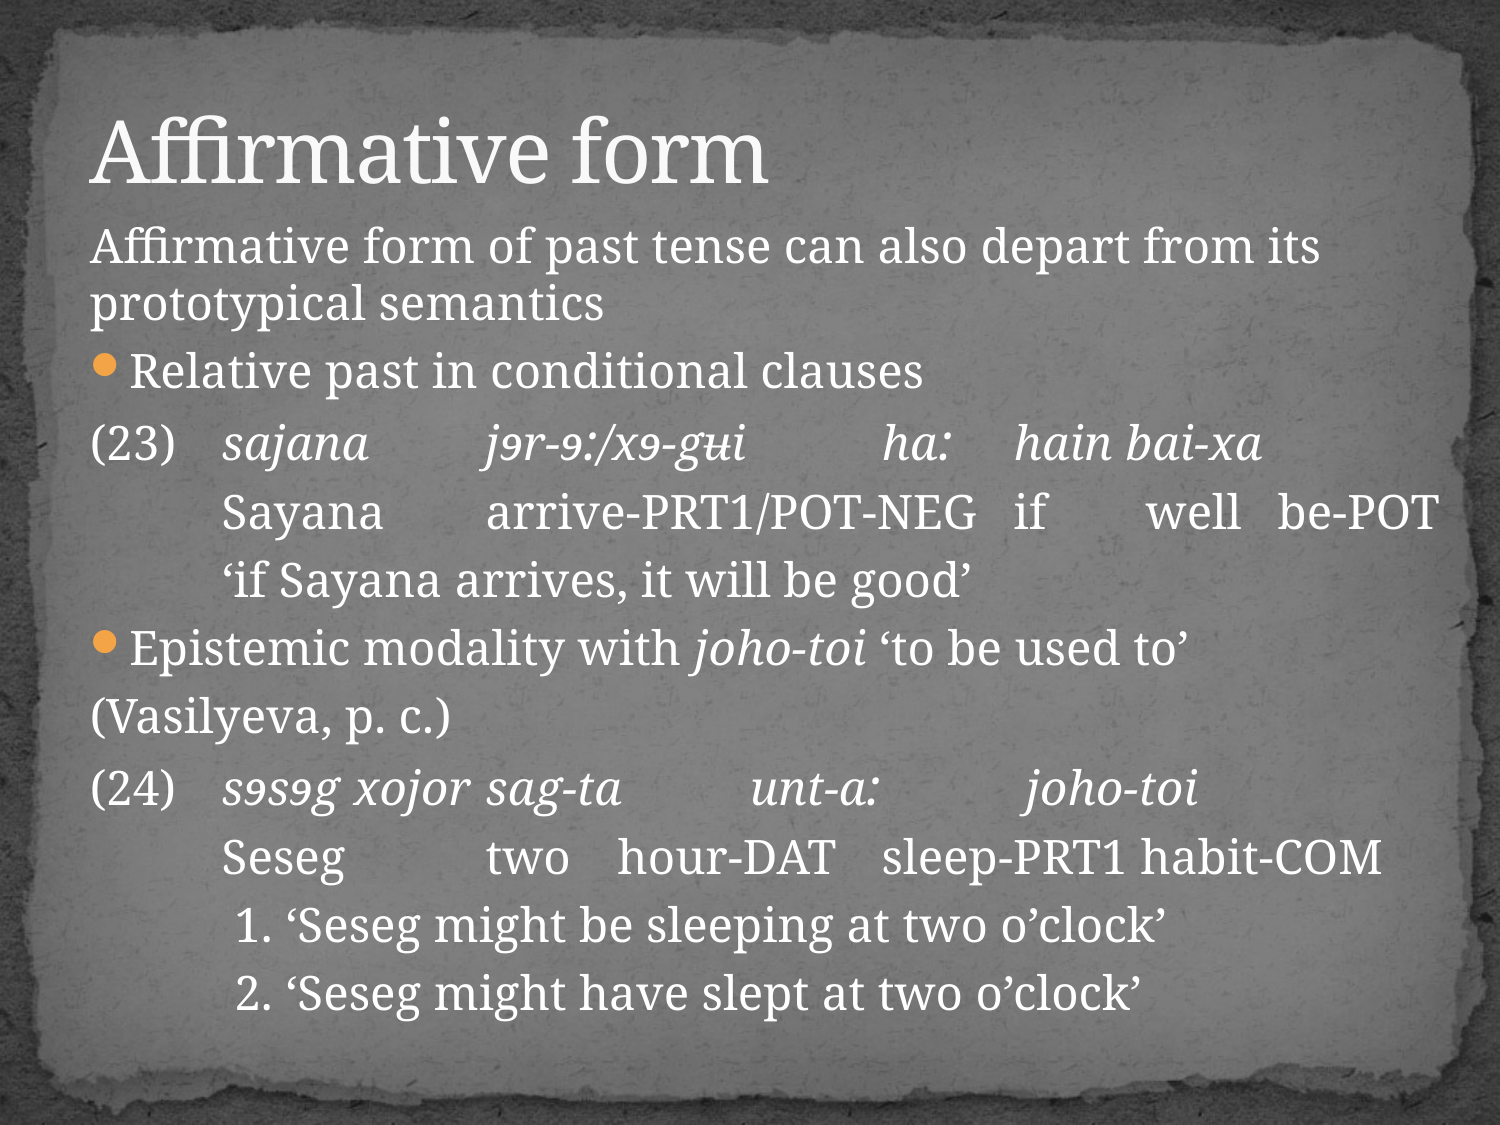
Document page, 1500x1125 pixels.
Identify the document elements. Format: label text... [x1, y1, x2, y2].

list Affirmative form of past tense can also depart from its prototypical semantics Relative past in conditional clauses (23) sajana jɘr-ɘ:/xɘ-gʉi ha: hain bai-xa Sayana arrive-prt1/pot-neg if well be-pot ‘if Sayana arrives, it will be good’ Epistemic modality with johо-tоi ‘to be used to’ (Vasilyeva, p. c.) (24) sɘsɘg xojor sag-ta unt-a: johо-tоi Seseg two hour-dat sleep-prt1 habit-com 1. ‘Seseg might be sleeping at two o’clock’ 2. ‘Seseg might have slept at two o’clock’ [75, 208, 1459, 1094]
title Affirmative form [74, 24, 1425, 209]
